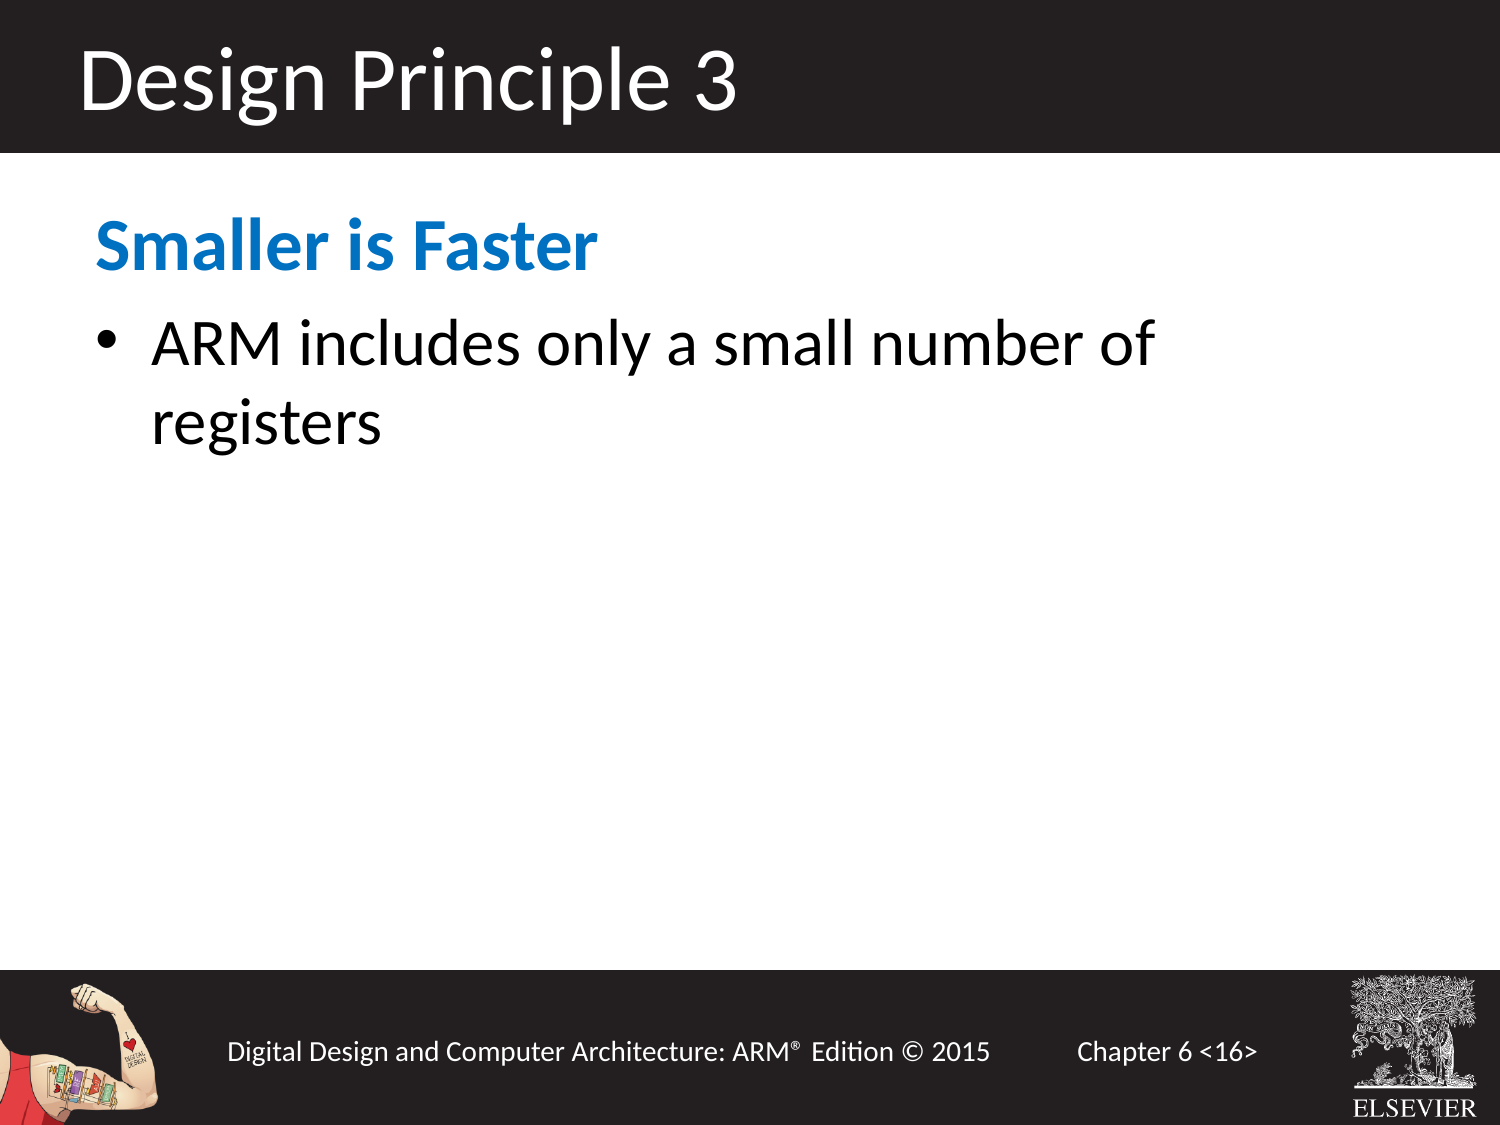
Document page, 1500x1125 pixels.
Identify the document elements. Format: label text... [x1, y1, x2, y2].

text_box [112, 200, 1438, 1050]
text_box Design Principle 3 [63, 11, 1364, 136]
picture [0, 979, 163, 1125]
picture [1350, 974, 1477, 1117]
list Smaller is Faster ARM includes only a small number of registers [80, 187, 1406, 1038]
